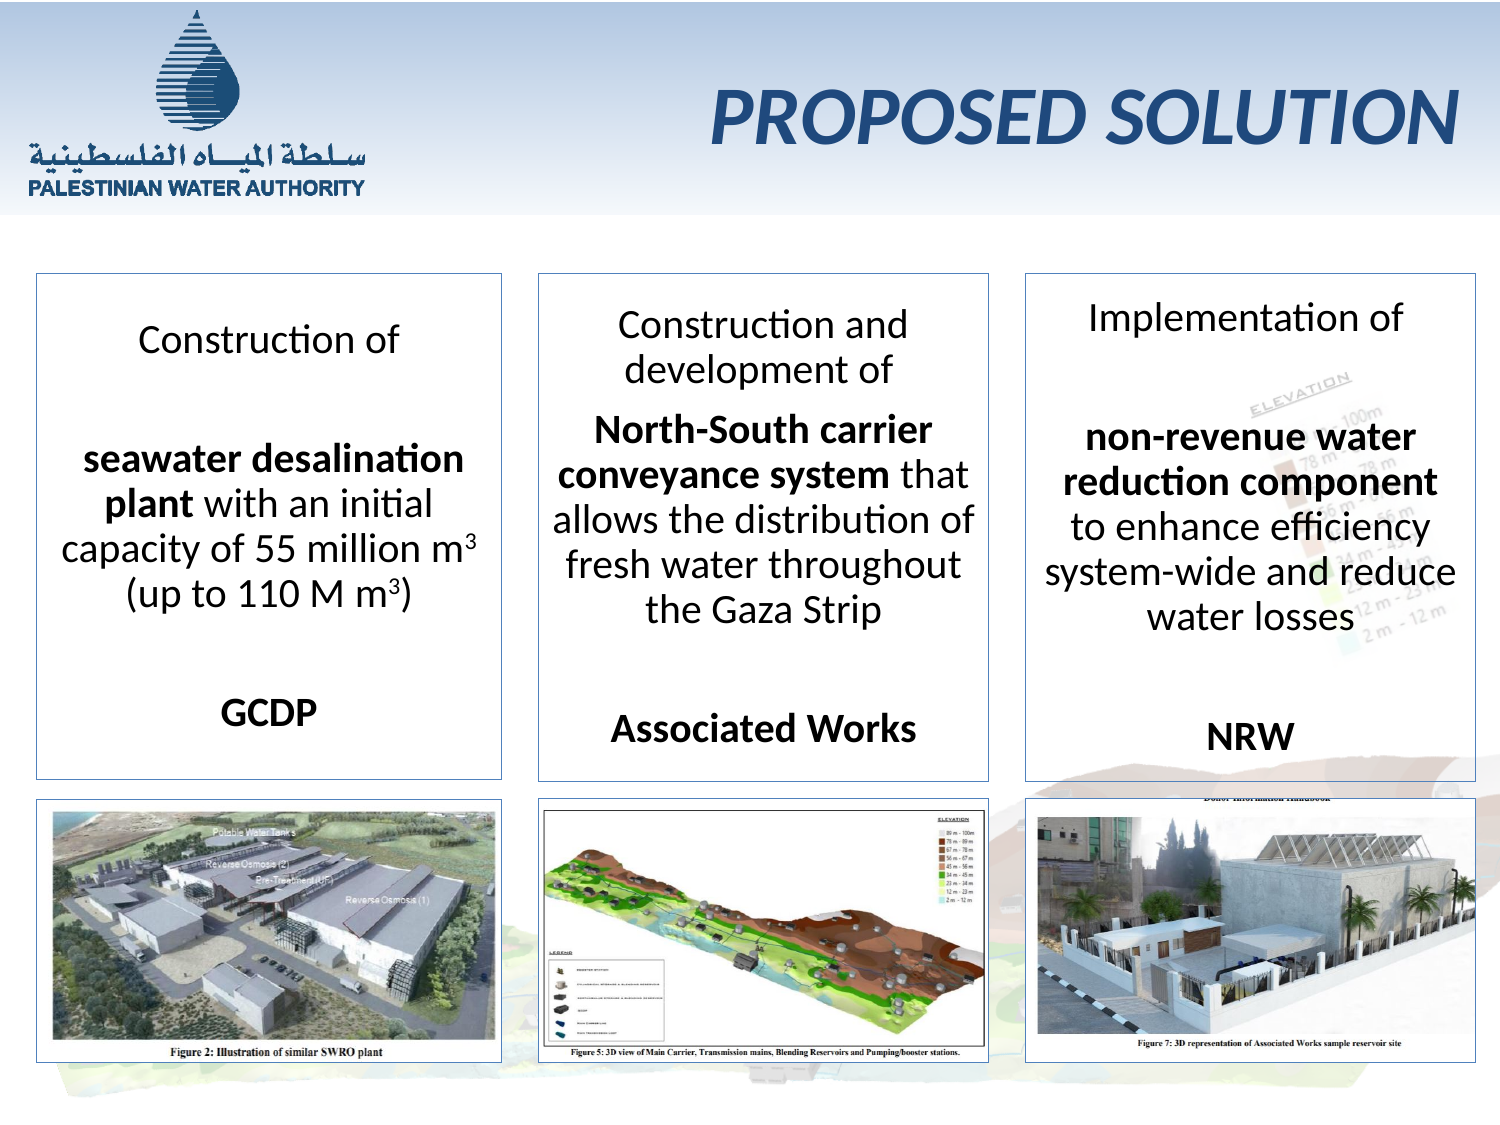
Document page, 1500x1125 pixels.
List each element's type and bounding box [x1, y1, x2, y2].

picture [1025, 798, 1476, 1064]
text_box [0, 1, 1500, 1125]
picture [36, 798, 502, 1064]
picture [538, 798, 989, 1064]
